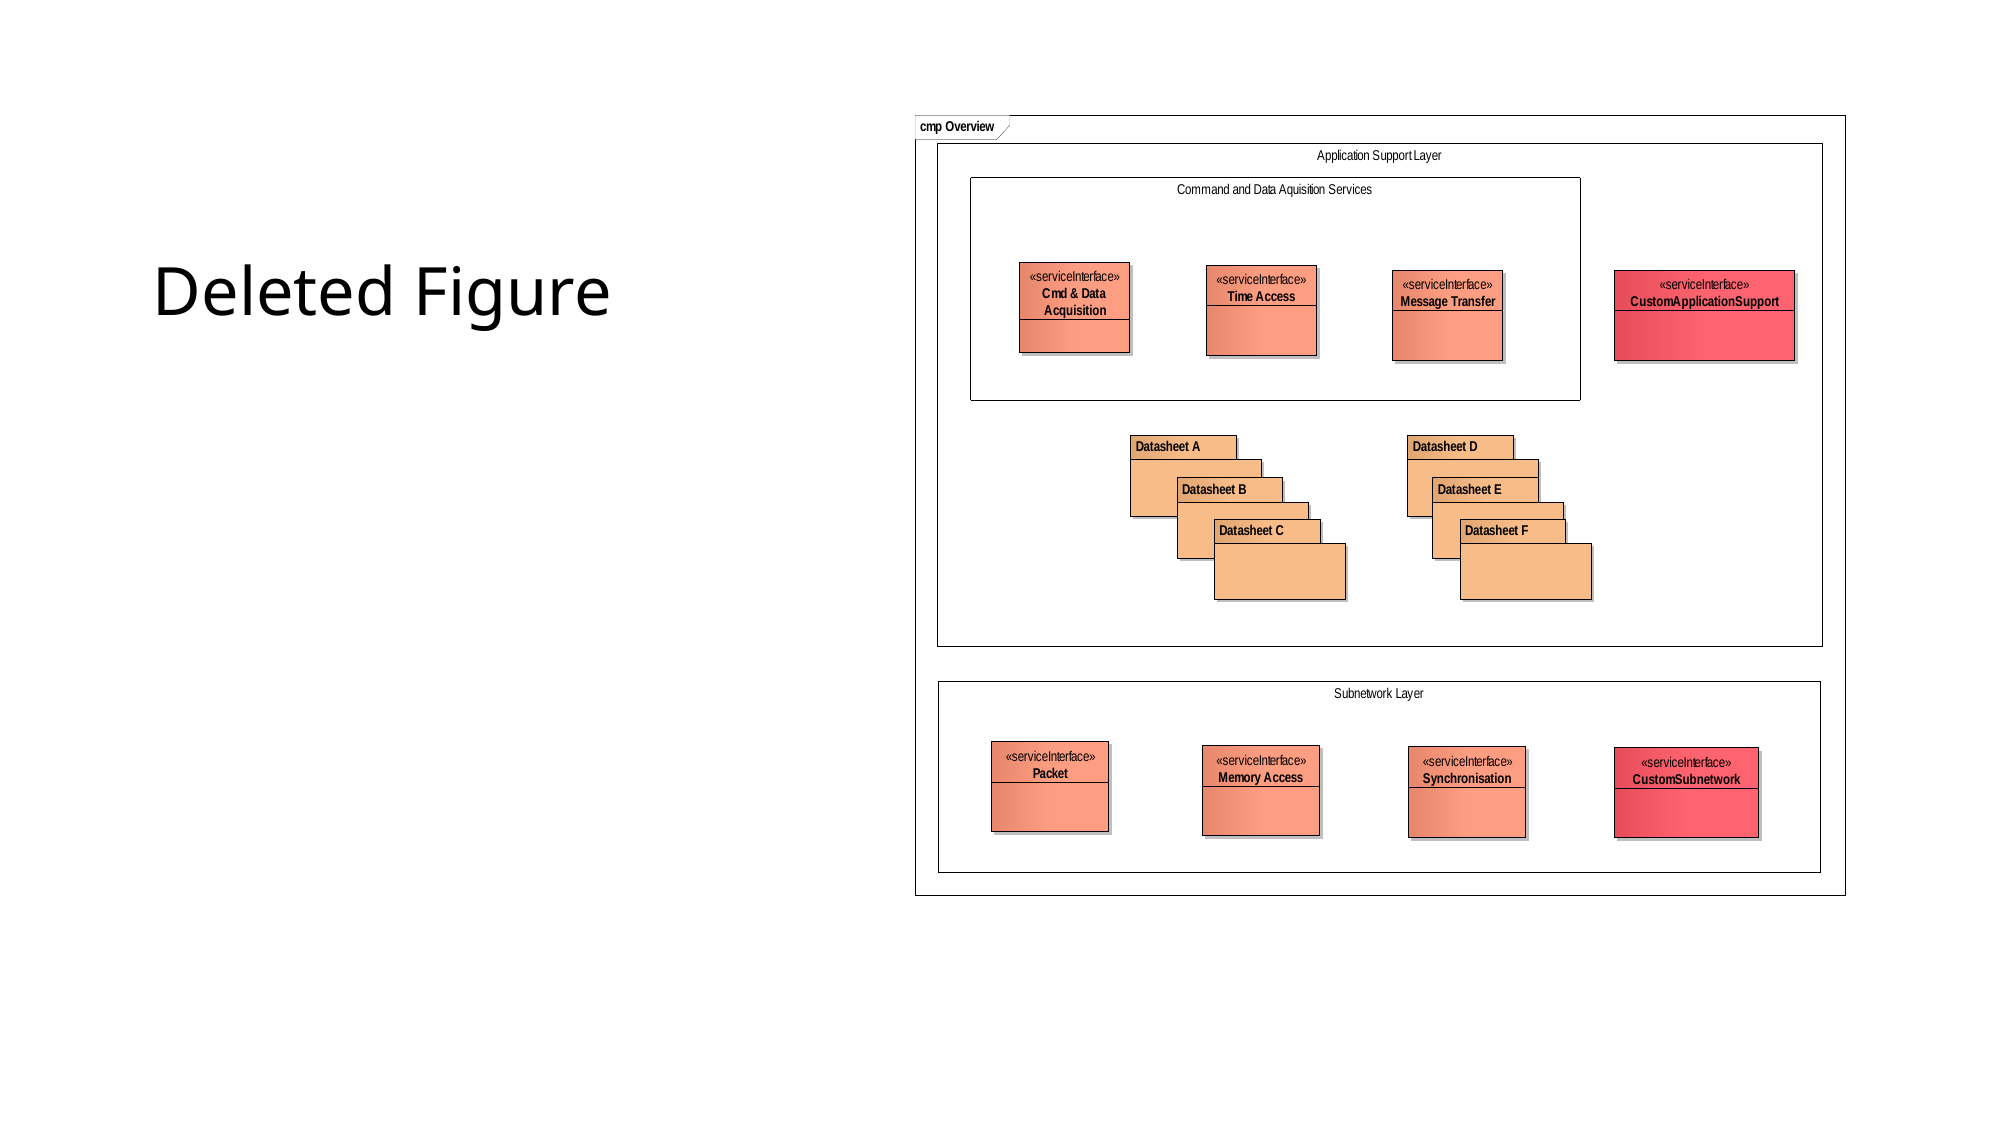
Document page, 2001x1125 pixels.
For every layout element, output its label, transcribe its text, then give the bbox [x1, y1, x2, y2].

title Deleted Figure [137, 75, 783, 338]
picture [912, 112, 1849, 899]
